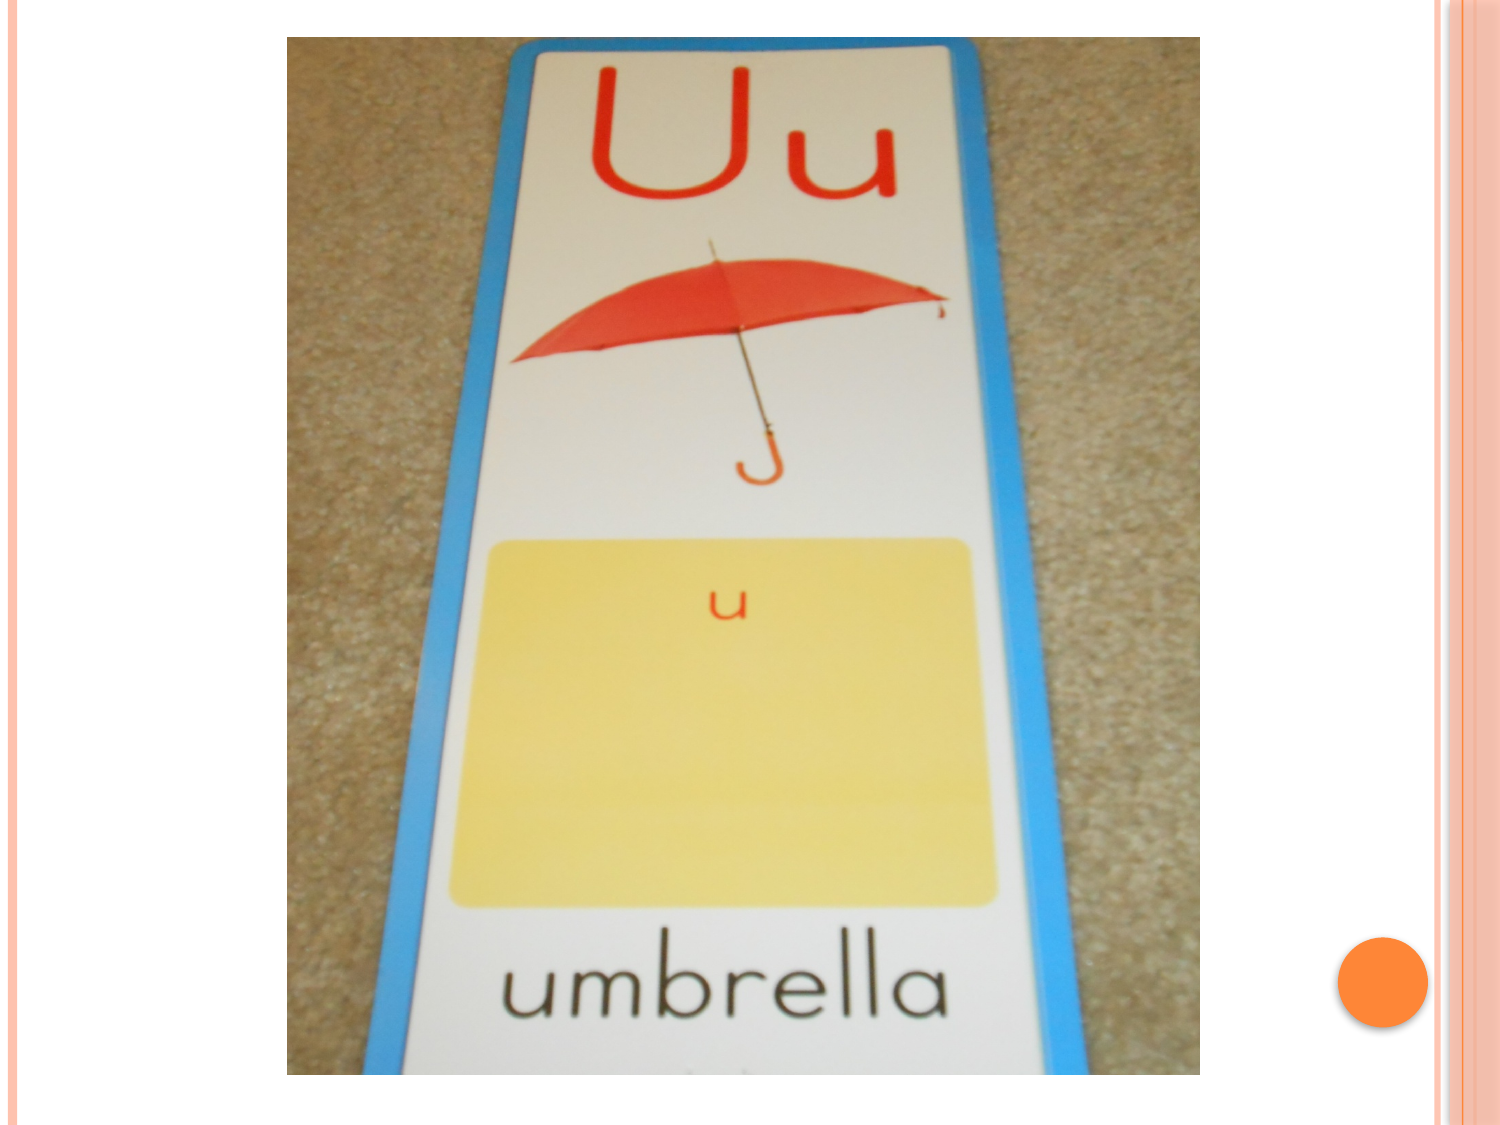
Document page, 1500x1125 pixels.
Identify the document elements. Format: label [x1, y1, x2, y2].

list [286, 36, 1201, 1076]
